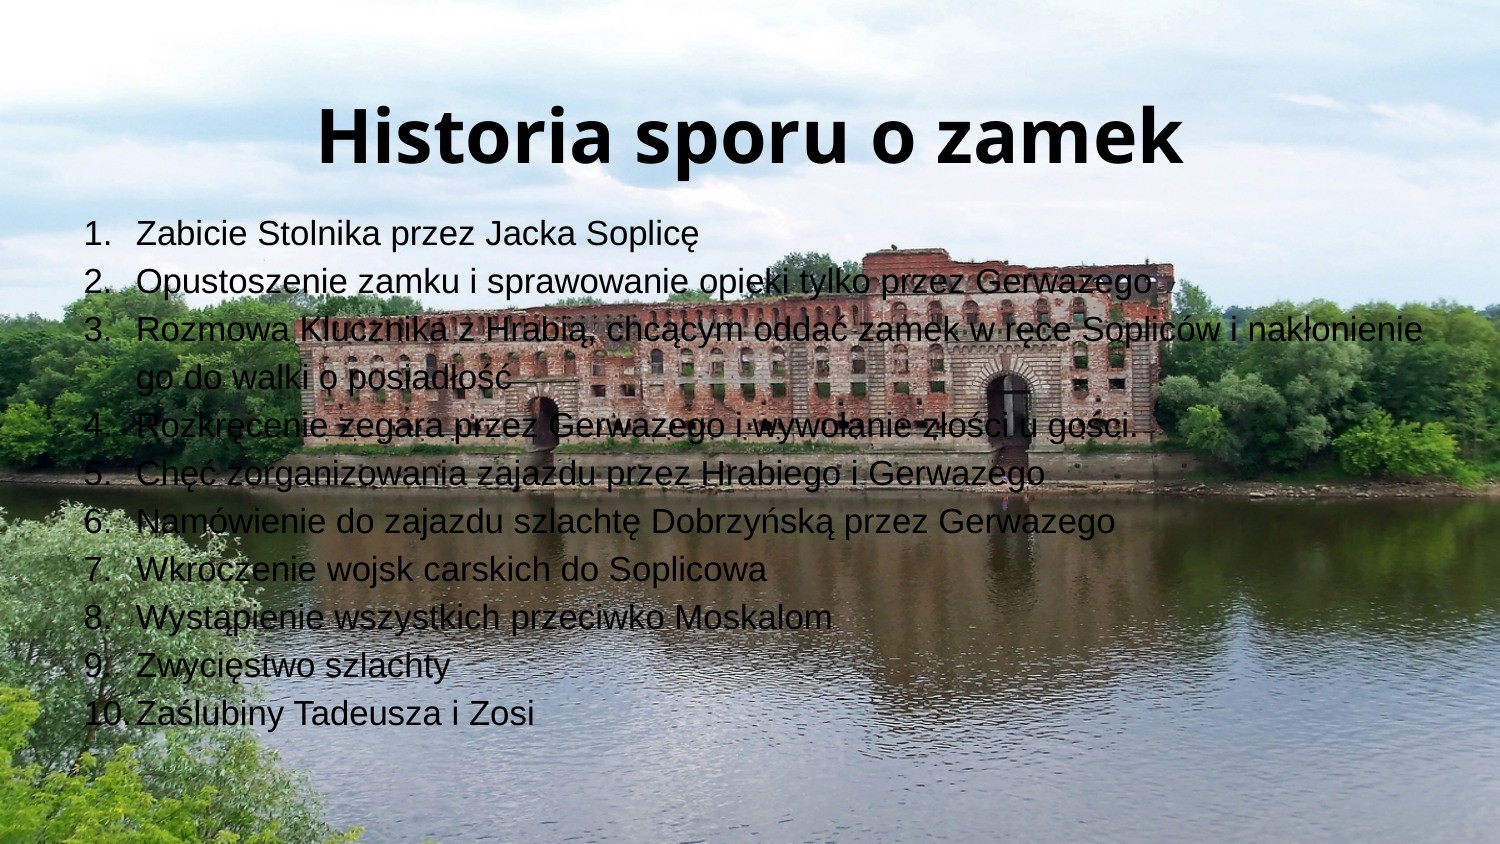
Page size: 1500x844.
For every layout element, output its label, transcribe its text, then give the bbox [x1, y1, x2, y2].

list Zabicie Stolnika przez Jacka Soplicę Opustoszenie zamku i sprawowanie opieki tylko przez Gerwazego Rozmowa Klucznika z Hrabią, chcącym oddać zamek w ręce Sopliców i nakłonienie go do walki o posiadłość Rozkręcenie zegara przez Gerwazego i wywołanie złości u gości. Chęć zorganizowania zajazdu przez Hrabiego i Gerwazego Namówienie do zajazdu szlachtę Dobrzyńską przez Gerwazego Wkroczenie wojsk carskich do Soplicowa Wystąpienie wszystkich przeciwko Moskalom Zwycięstwo szlachty Zaślubiny Tadeusza i Zosi [51, 189, 1449, 750]
title Historia sporu o zamek [51, 72, 1449, 167]
picture [0, 0, 1500, 844]
